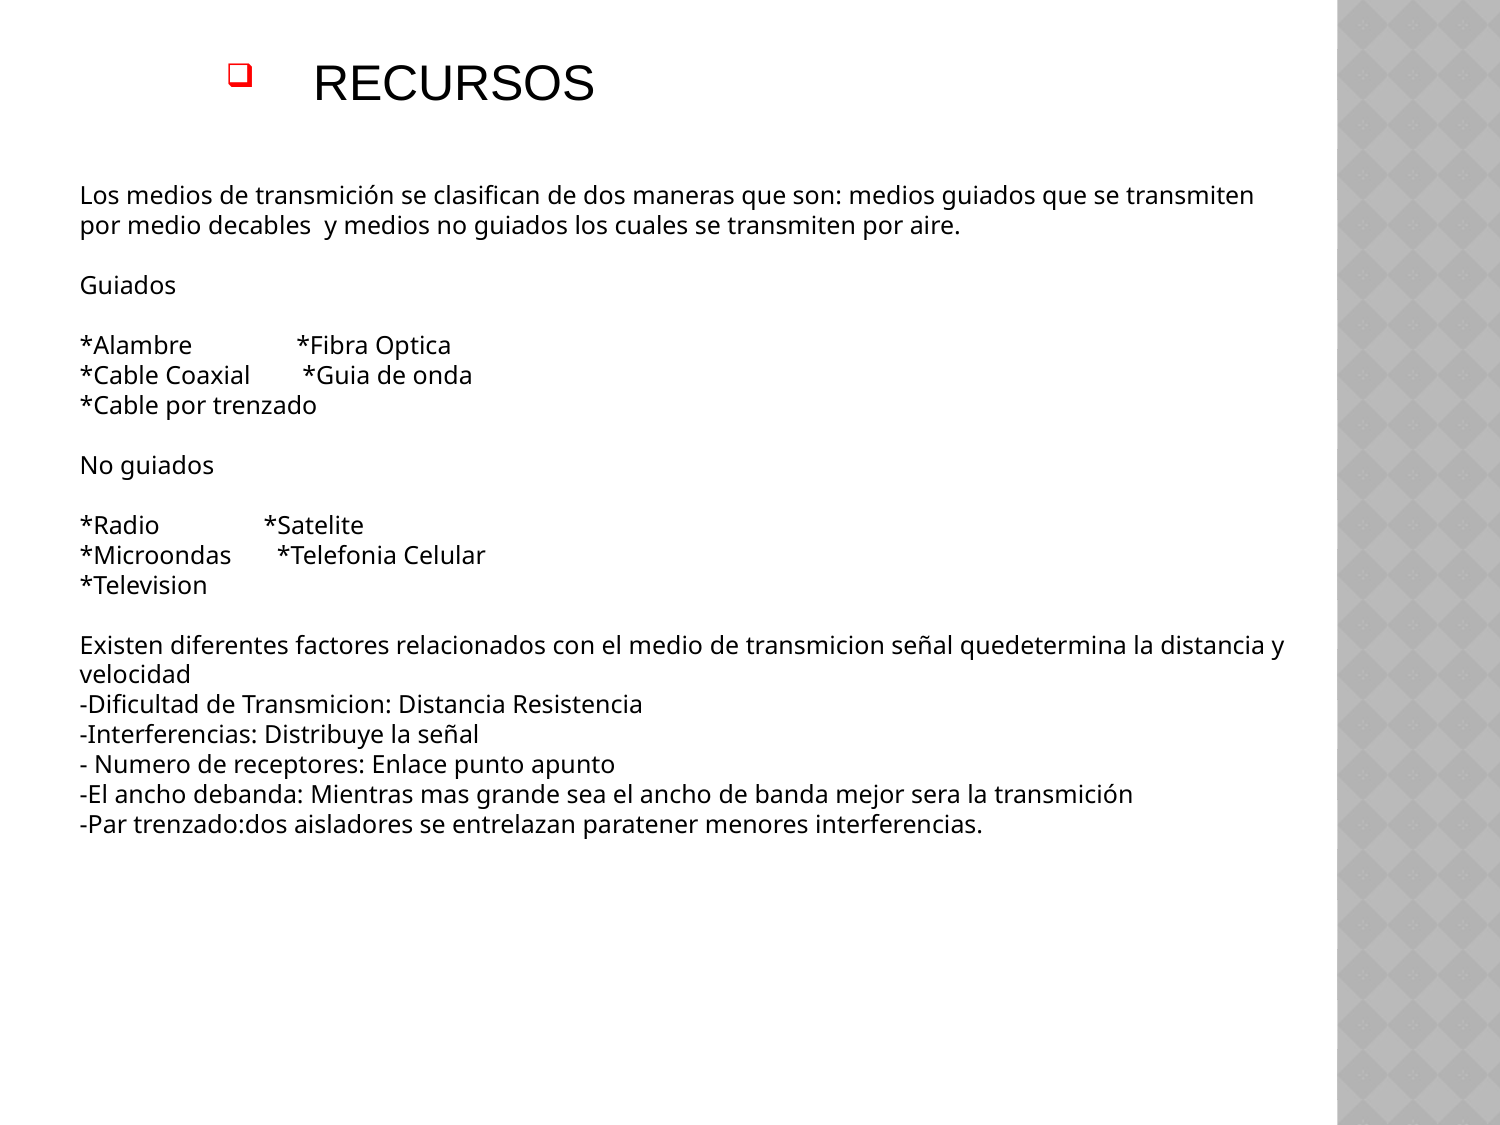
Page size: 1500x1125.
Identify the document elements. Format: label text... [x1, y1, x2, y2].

text_box [1337, 0, 1500, 1125]
text_box Los medios de transmición se clasifican de dos maneras que son: medios guiados que se transmiten por medio decables y medios no guiados los cuales se transmiten por aire. Guiados *Alambre *Fibra Optica *Cable Coaxial *Guia de onda *Cable por trenzado No guiados *Radio *Satelite *Microondas *Telefonia Celular *Television Existen diferentes factores relacionados con el medio de transmicion señal quedetermina la distancia y velocidad -Dificultad de Transmicion: Distancia Resistencia -Interferencias: Distribuye la señal - Numero de receptores: Enlace punto apunto -El ancho debanda: Mientras mas grande sea el ancho de banda mejor sera la transmición -Par trenzado:dos aisladores se entrelazan paratener menores interferencias. [64, 172, 1317, 847]
text_box RECURSOS [135, 42, 1176, 114]
